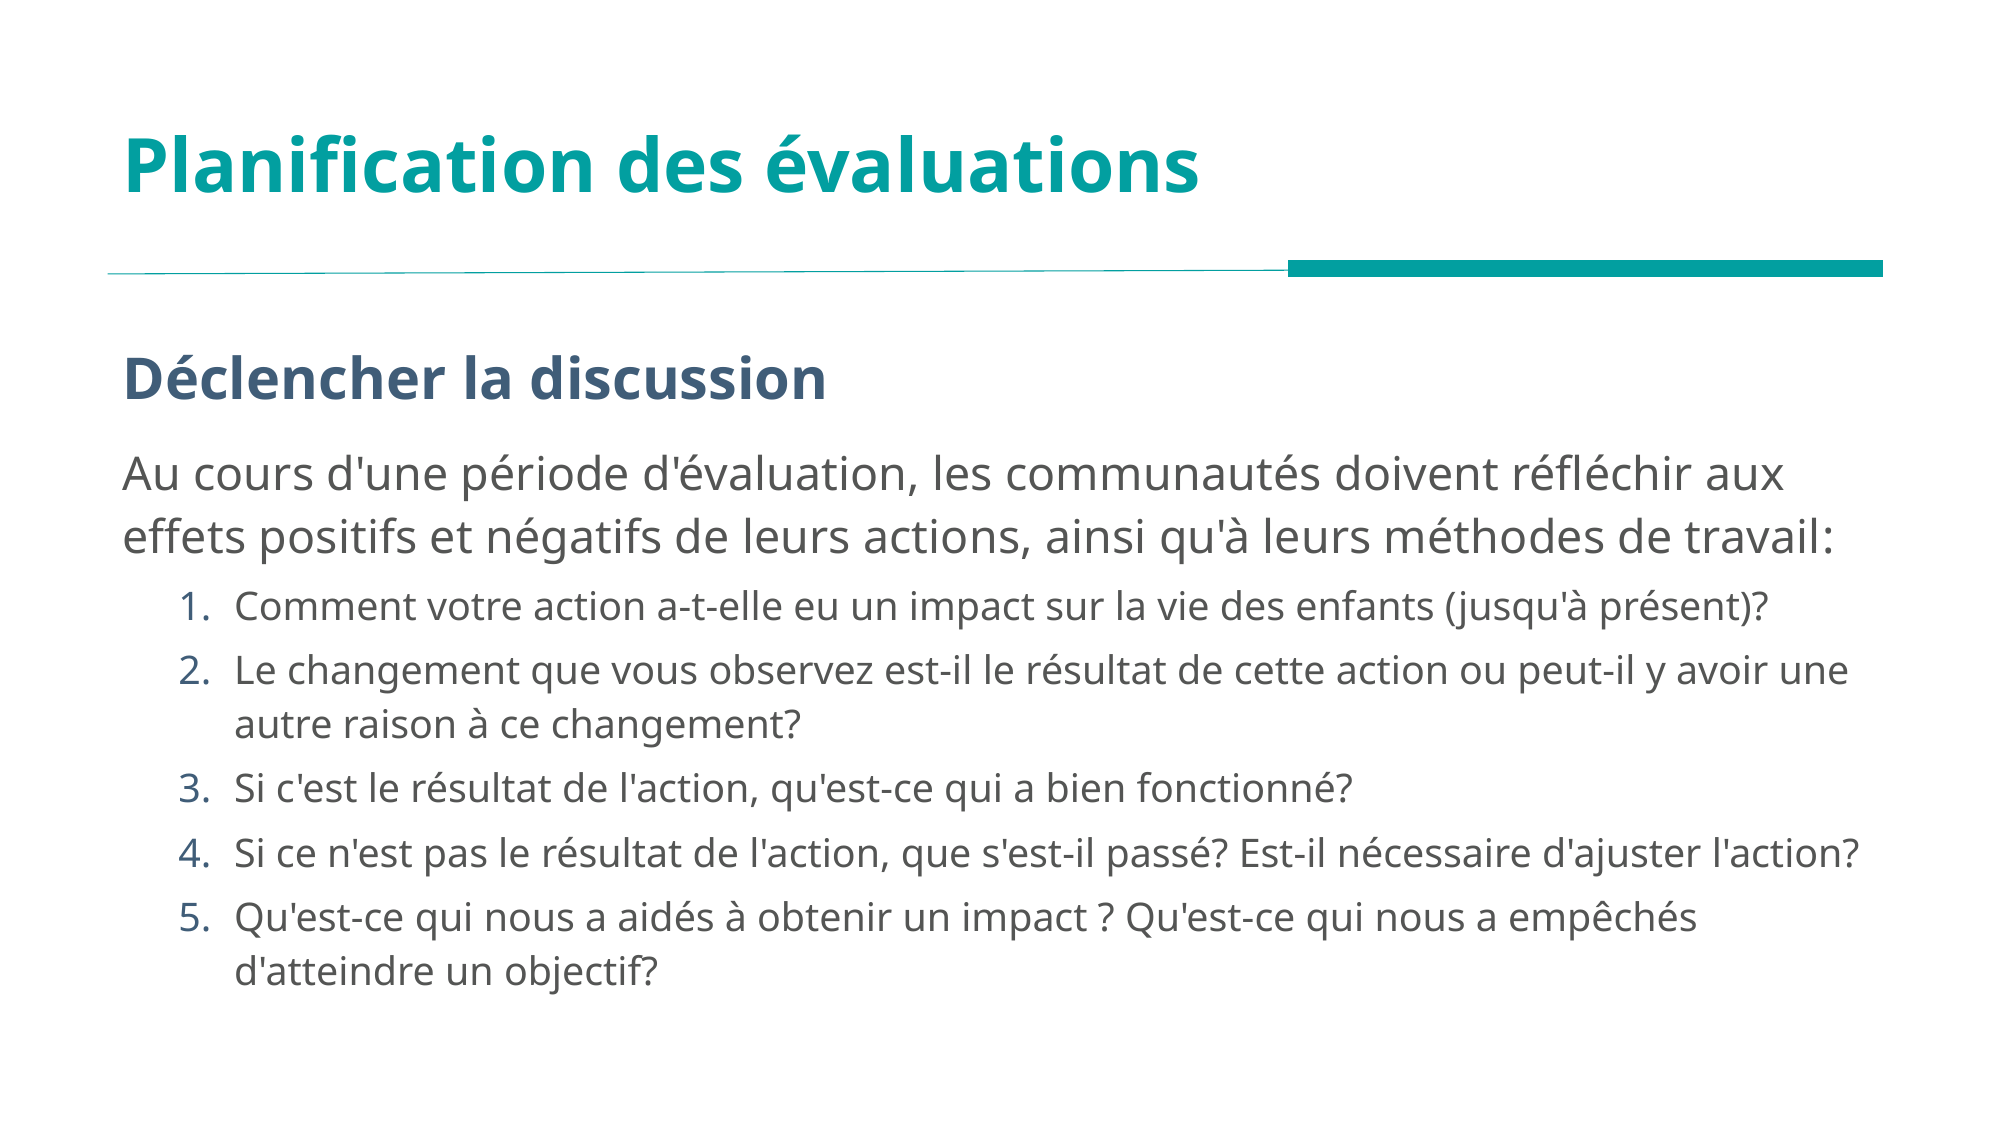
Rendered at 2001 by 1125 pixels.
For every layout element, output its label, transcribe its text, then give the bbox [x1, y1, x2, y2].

title Planification des évaluations [107, 59, 1833, 278]
list Au cours d'une période d'évaluation, les communautés doivent réfléchir aux effets positifs et négatifs de leurs actions, ainsi qu'à leurs méthodes de travail: Comment votre action a-t-elle eu un impact sur la vie des enfants (jusqu'à présent)? Le changement que vous observez est-il le résultat de cette action ou peut-il y avoir une autre raison à ce changement? Si c'est le résultat de l'action, qu'est-ce qui a bien fonctionné? Si ce n'est pas le résultat de l'action, que s'est-il passé? Est-il nécessaire d'ajuster l'action? Qu'est-ce qui nous a aidés à obtenir un impact ? Qu'est-ce qui nous a empêchés d'atteindre un objectif? [107, 428, 1883, 1040]
list Déclencher la discussion [107, 324, 1883, 419]
